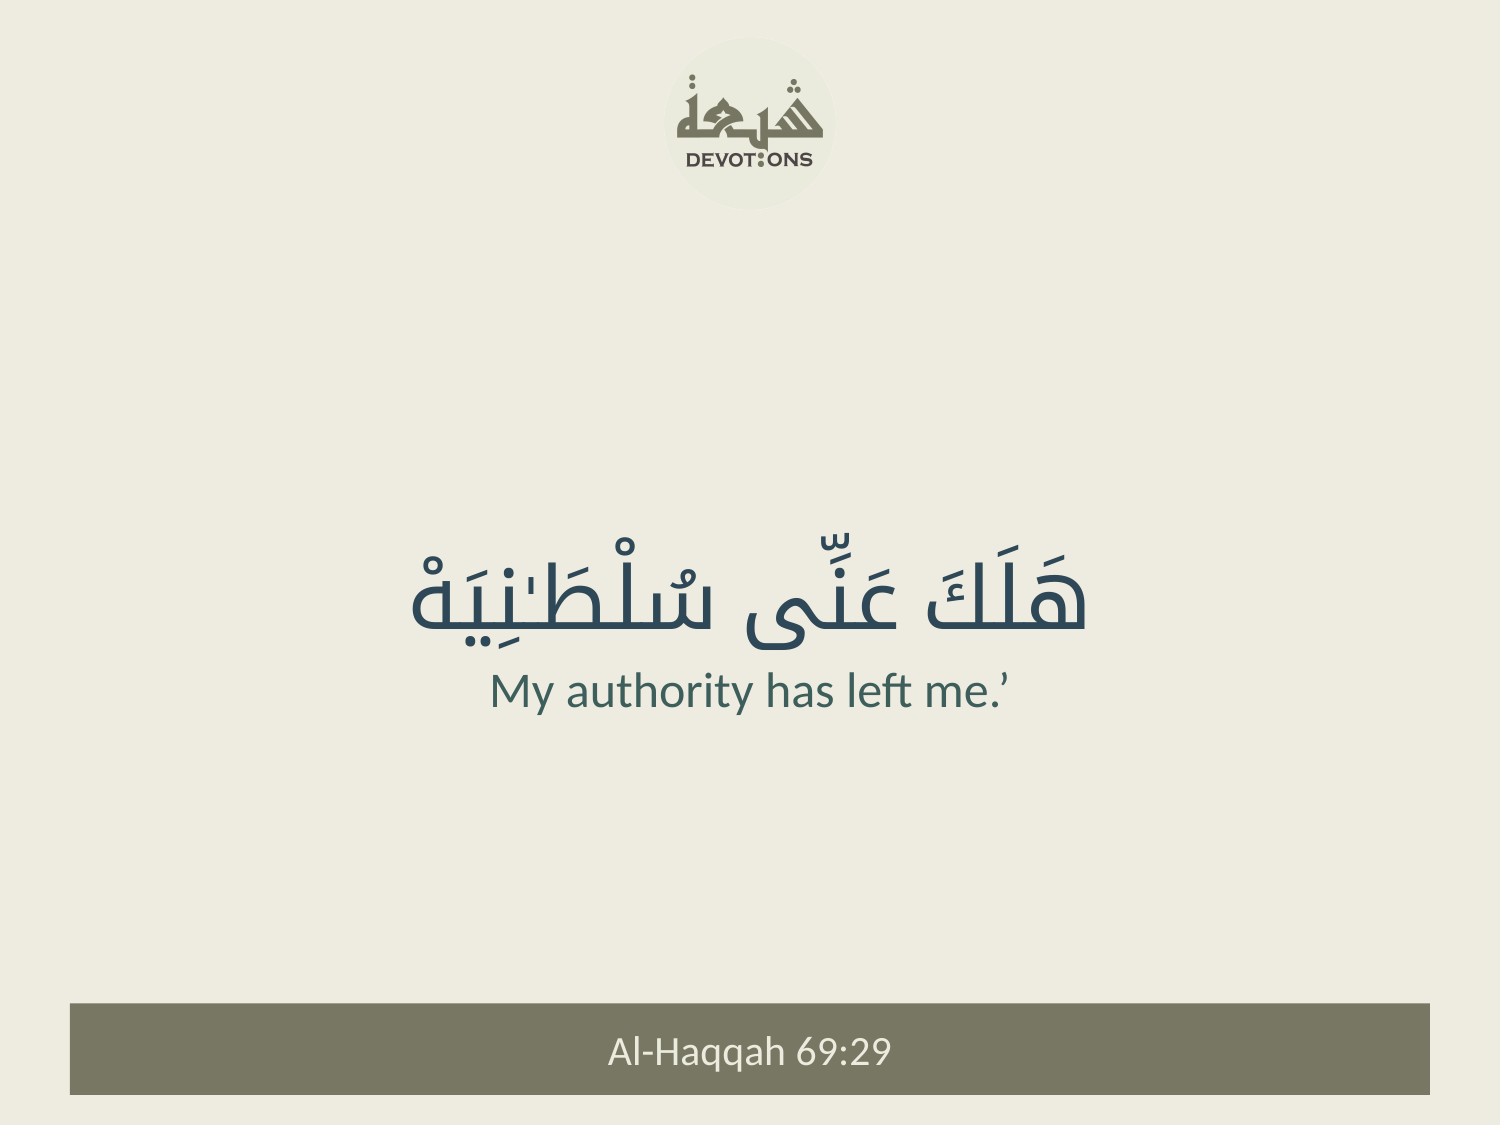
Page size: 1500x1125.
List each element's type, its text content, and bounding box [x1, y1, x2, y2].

list هَلَكَ عَنِّى سُلْطَـٰنِيَهْ My authority has left me.’ [69, 203, 1430, 1003]
picture [656, 29, 844, 203]
list Al-Haqqah 69:29 [69, 1003, 1430, 1095]
